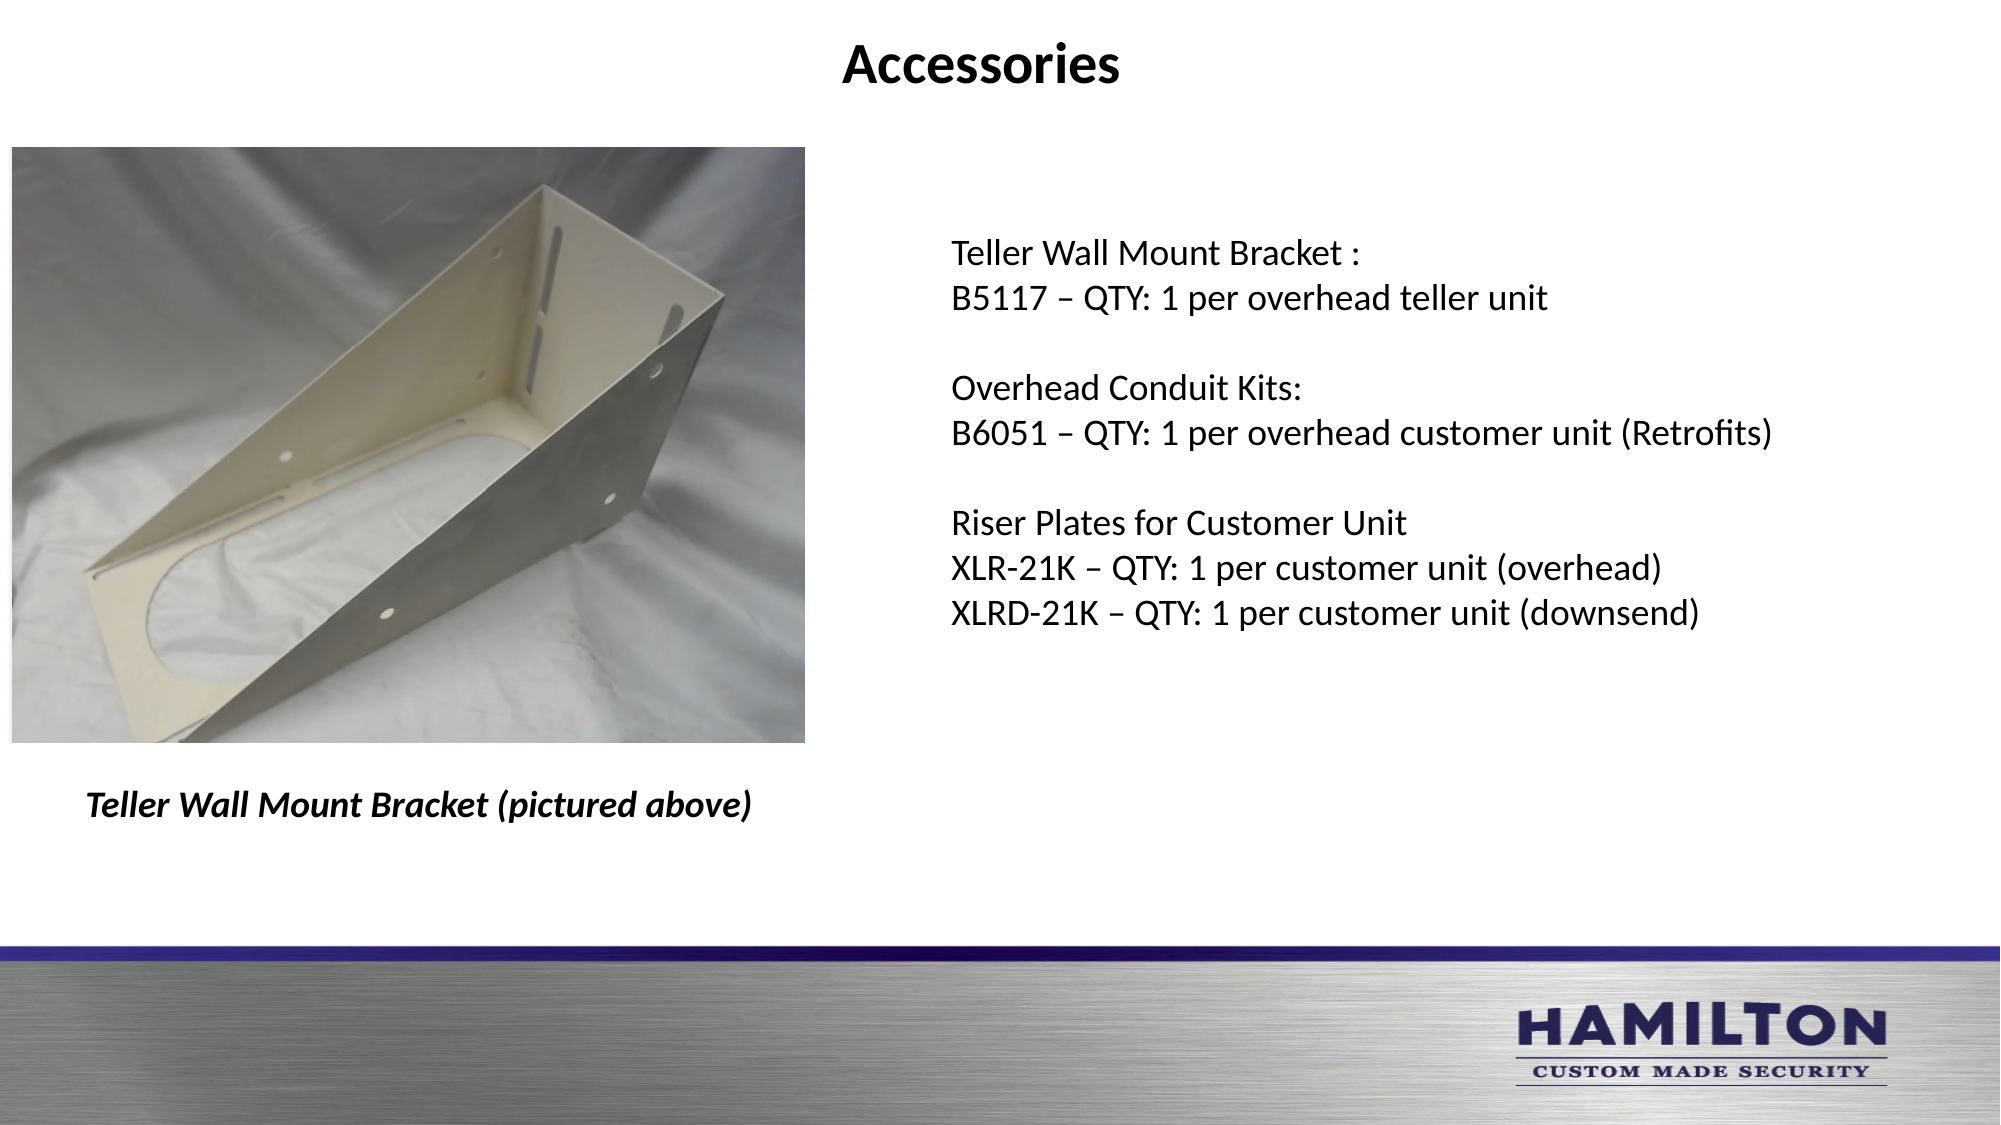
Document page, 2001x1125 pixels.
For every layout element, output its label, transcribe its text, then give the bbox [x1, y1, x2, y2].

picture [0, 0, 2000, 1125]
text_box Teller Wall Mount Bracket : B5117 – QTY: 1 per overhead teller unit Overhead Conduit Kits: B6051 – QTY: 1 per overhead customer unit (Retrofits) Riser Plates for Customer Unit XLR-21K – QTY: 1 per customer unit (overhead) XLRD-21K – QTY: 1 per customer unit (downsend) [936, 220, 1789, 641]
text_box Teller Wall Mount Bracket (pictured above) [70, 772, 769, 833]
list Accessories [0, 18, 1978, 117]
